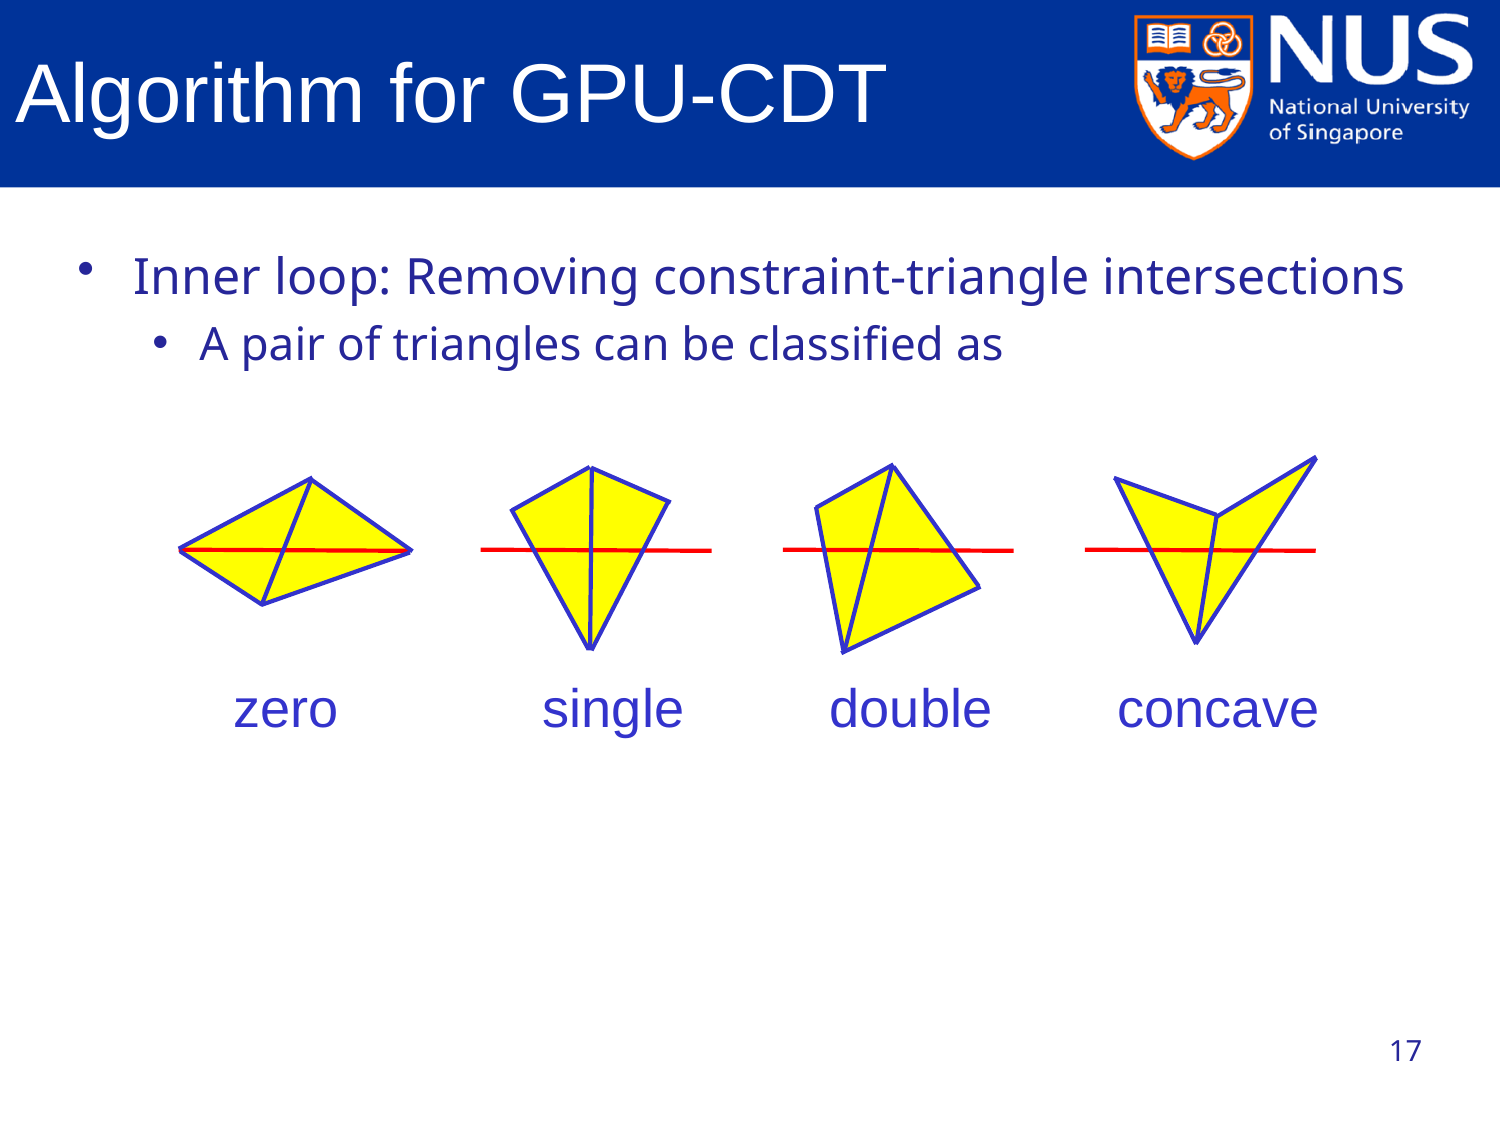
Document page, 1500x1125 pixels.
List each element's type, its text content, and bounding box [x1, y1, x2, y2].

text_box double [814, 665, 1056, 746]
text_box concave [1102, 665, 1354, 746]
list Inner loop: Removing constraint-triangle intersections A pair of triangles can be classified as [62, 237, 1478, 1001]
text_box single [527, 665, 727, 746]
text_box zero [218, 666, 365, 746]
title Algorithm for GPU-CDT [0, 0, 1275, 184]
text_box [178, 456, 1317, 654]
picture [1275, 0, 1500, 175]
slide_number 17 [1125, 1025, 1438, 1100]
